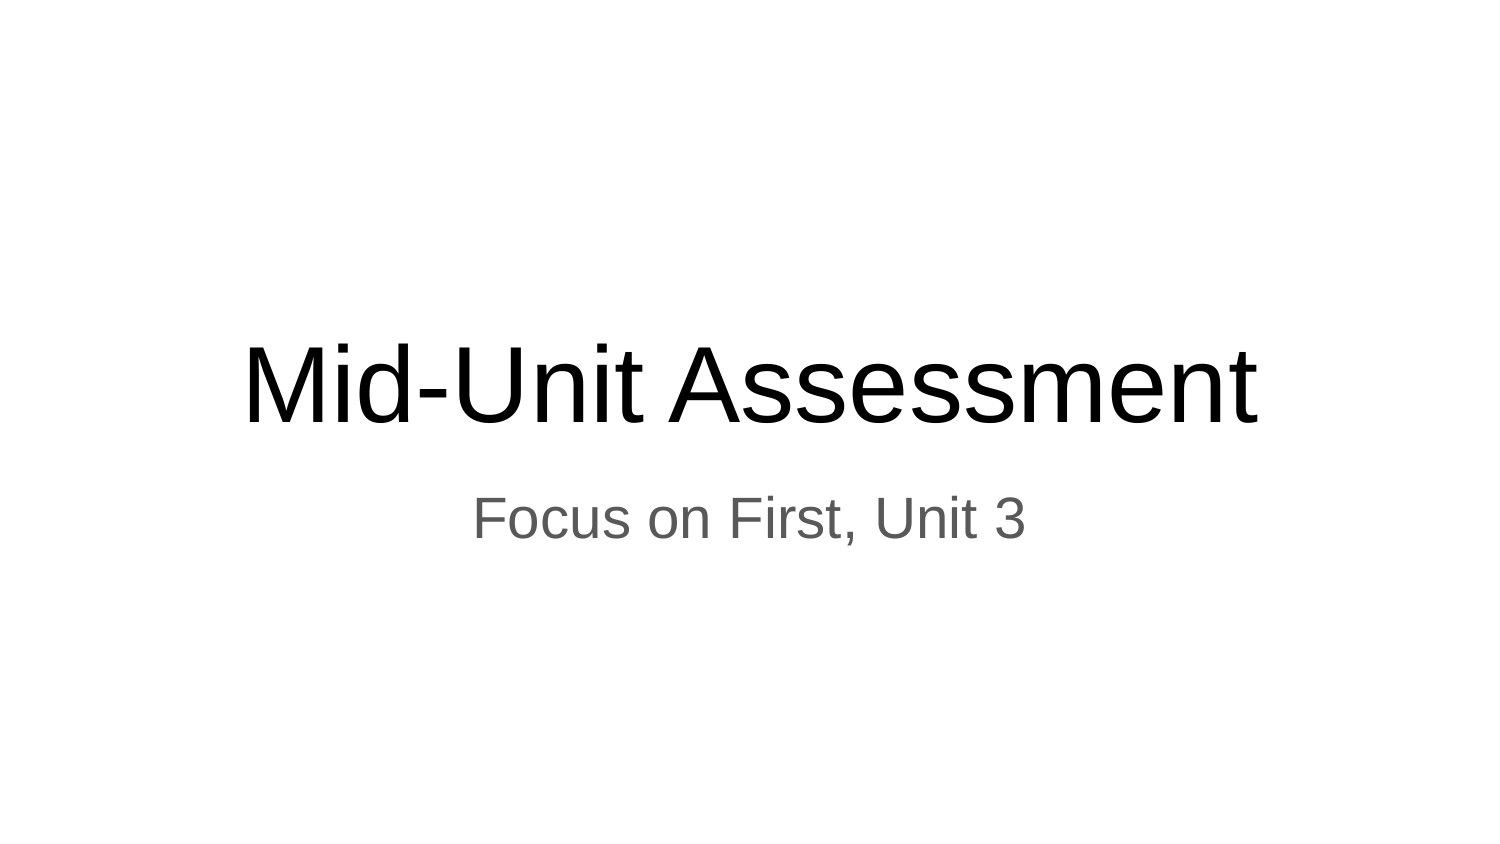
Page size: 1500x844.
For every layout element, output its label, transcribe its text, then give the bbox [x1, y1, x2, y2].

subtitle Focus on First, Unit 3 [51, 464, 1449, 595]
title Mid-Unit Assessment [51, 122, 1449, 459]
